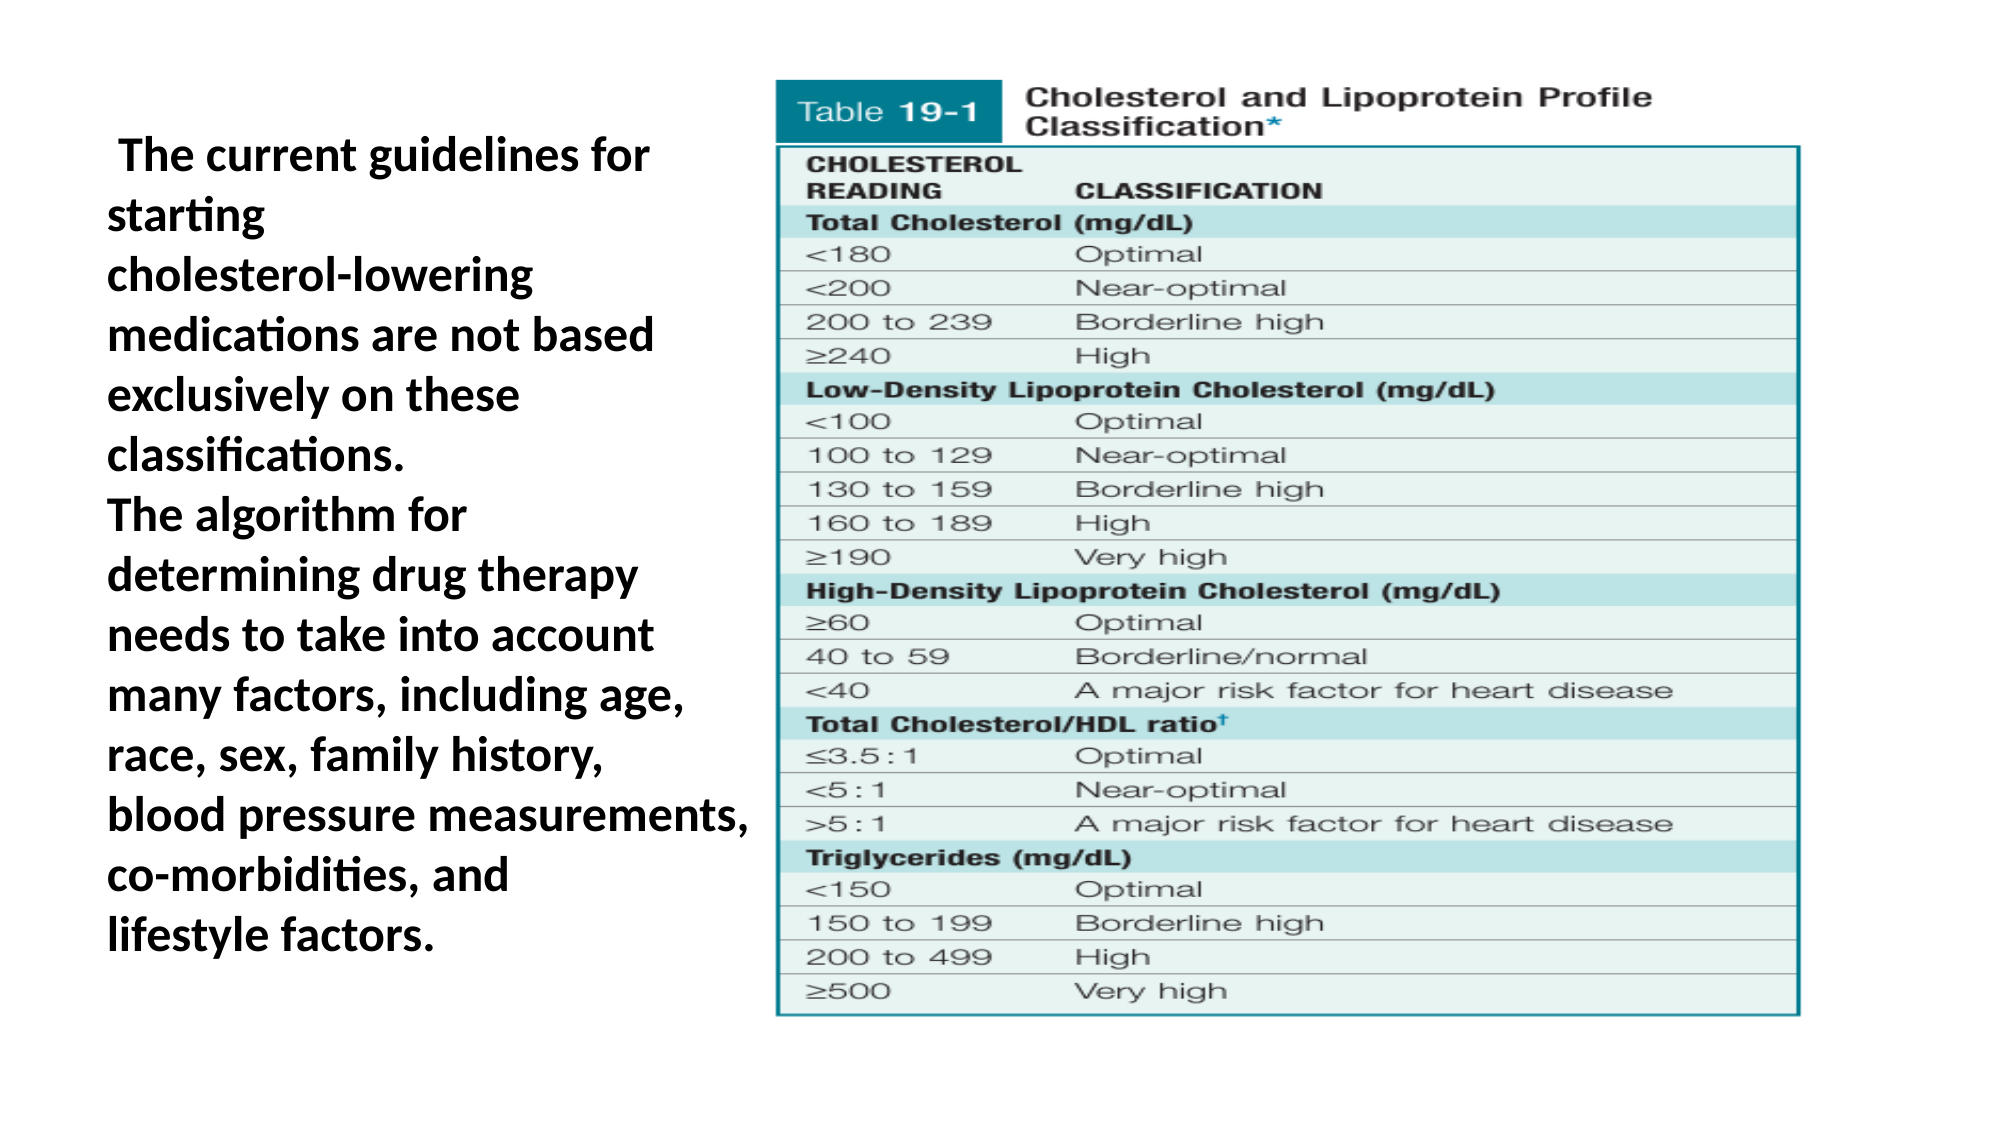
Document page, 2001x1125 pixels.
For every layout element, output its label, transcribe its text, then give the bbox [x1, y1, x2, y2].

text_box The current guidelines for starting cholesterol-lowering medications are not based exclusively on these classifications. The algorithm for determining drug therapy needs to take into account many factors, including age, race, sex, family history, blood pressure measurements, co-morbidities, and lifestyle factors. [92, 113, 697, 969]
picture [697, 37, 1831, 1022]
